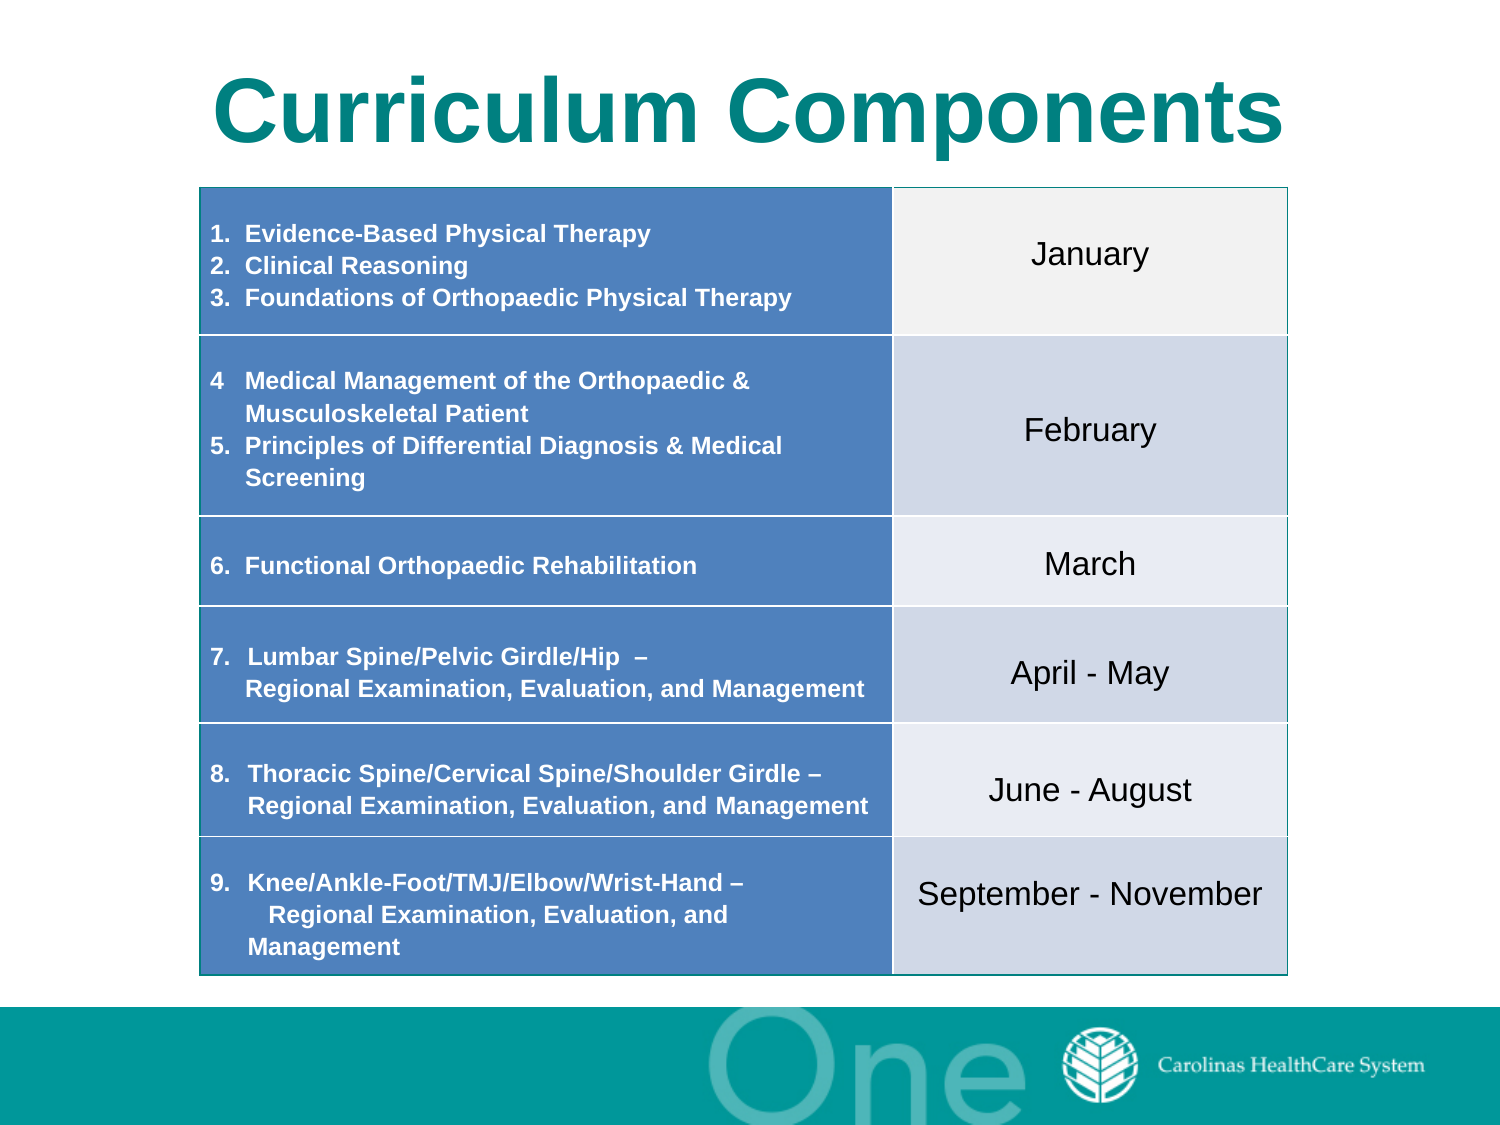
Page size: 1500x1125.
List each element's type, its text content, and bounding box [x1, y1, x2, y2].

table_cell September - November [894, 837, 1287, 974]
picture [0, 1007, 1500, 1125]
table_cell Lumbar Spine/Pelvic Girdle/Hip – Regional Examination, Evaluation, and Management [201, 607, 892, 722]
table_cell Knee/Ankle-Foot/TMJ/Elbow/Wrist-Hand – Regional Examination, Evaluation, and Management [201, 837, 892, 974]
table_cell June - August [894, 724, 1287, 836]
title Curriculum Components [75, 24, 1425, 188]
table_cell April - May [894, 607, 1287, 722]
table_header 1. Evidence-Based Physical Therapy 2. Clinical Reasoning 3. Foundations of Orthopaedic Physical Therapy [201, 188, 892, 334]
table_cell 6. Functional Orthopaedic Rehabilitation [201, 517, 892, 605]
table_cell 4 Medical Management of the Orthopaedic & Musculoskeletal Patient 5. Principles of Differential Diagnosis & Medical Screening [201, 336, 892, 515]
table_cell February [894, 336, 1287, 515]
table_cell Thoracic Spine/Cervical Spine/Shoulder Girdle – Regional Examination, Evaluation, and Management [201, 724, 892, 836]
table_cell March [894, 517, 1287, 605]
table_header January [894, 188, 1287, 334]
